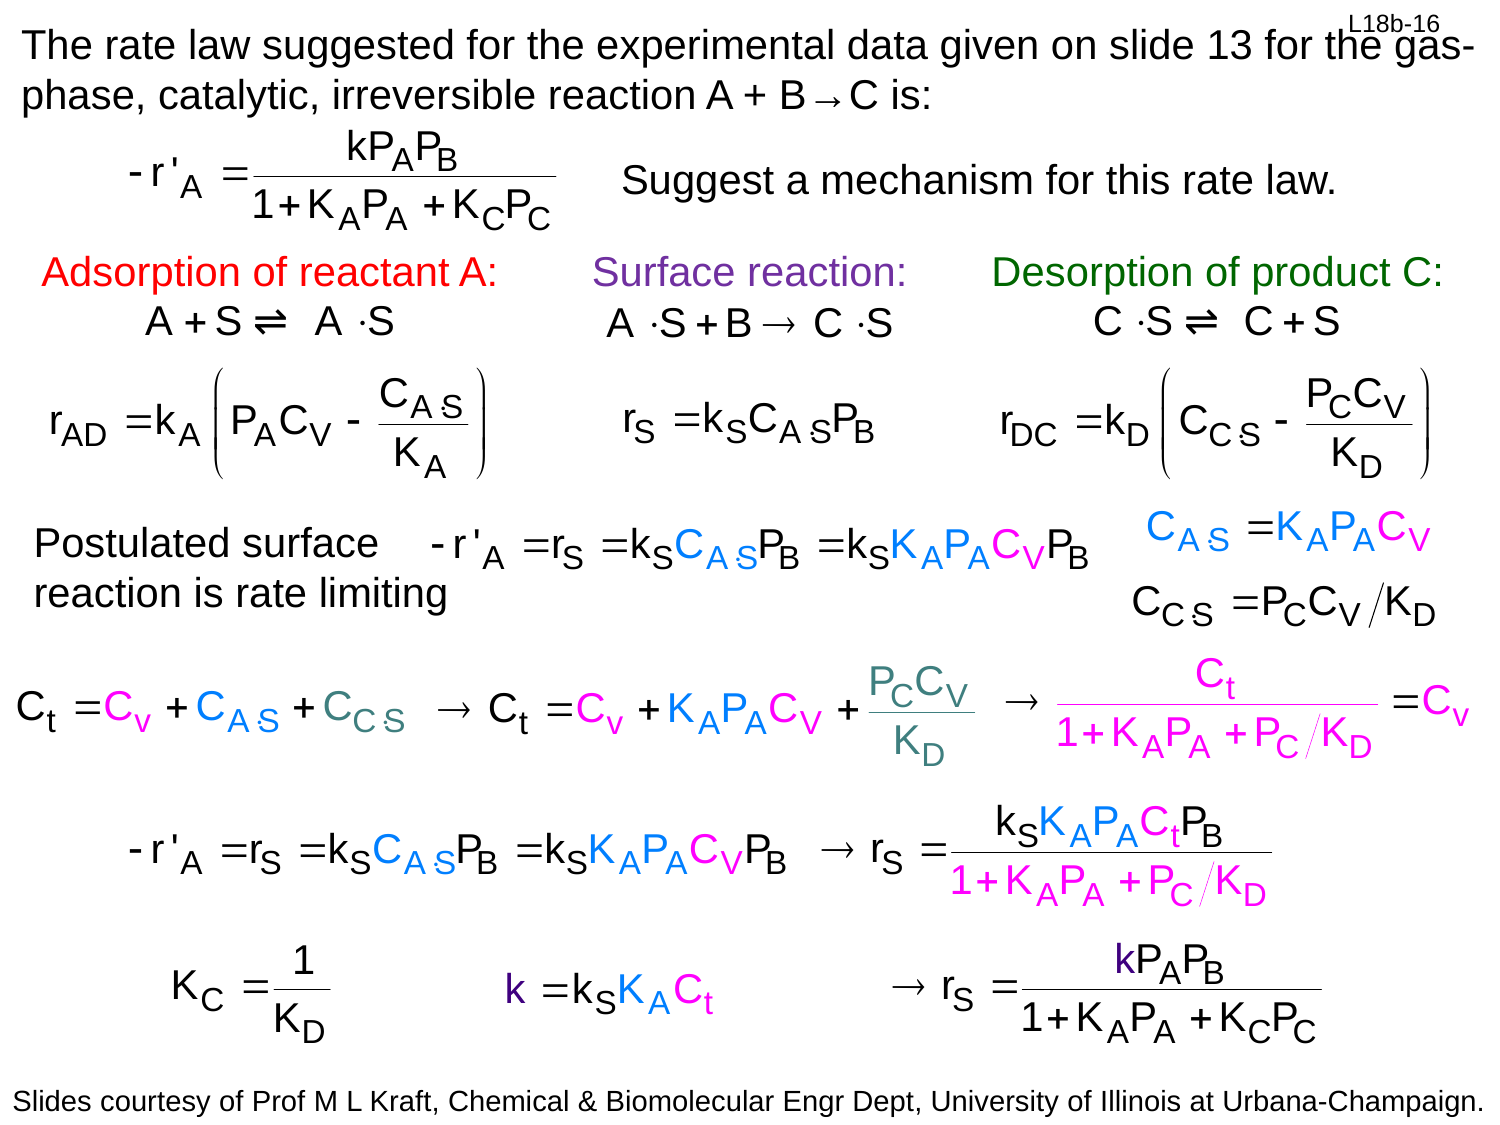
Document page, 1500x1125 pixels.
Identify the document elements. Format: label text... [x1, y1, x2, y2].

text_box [601, 301, 899, 344]
text_box The rate law suggested for the experimental data given on slide 13 for the gas-phase, catalytic, irreversible reaction A + B→C is: Suggest a mechanism for this rate law. [6, 10, 1500, 211]
text_box Desorption of product C: [976, 237, 1460, 302]
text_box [1143, 502, 1436, 558]
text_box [426, 520, 1094, 576]
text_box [169, 937, 335, 1049]
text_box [13, 683, 410, 738]
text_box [46, 363, 494, 485]
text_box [1090, 299, 1346, 346]
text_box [997, 363, 1438, 485]
text_box Surface reaction: [577, 237, 923, 302]
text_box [620, 394, 880, 450]
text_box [140, 299, 400, 346]
text_box Adsorption of reactant A: [26, 237, 514, 302]
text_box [502, 965, 718, 1020]
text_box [818, 797, 1278, 913]
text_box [889, 935, 1328, 1051]
text_box Postulated surface reaction is rate limiting [18, 508, 507, 624]
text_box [124, 825, 792, 881]
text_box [1128, 577, 1444, 633]
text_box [124, 121, 561, 237]
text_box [435, 657, 980, 771]
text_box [1002, 649, 1475, 765]
